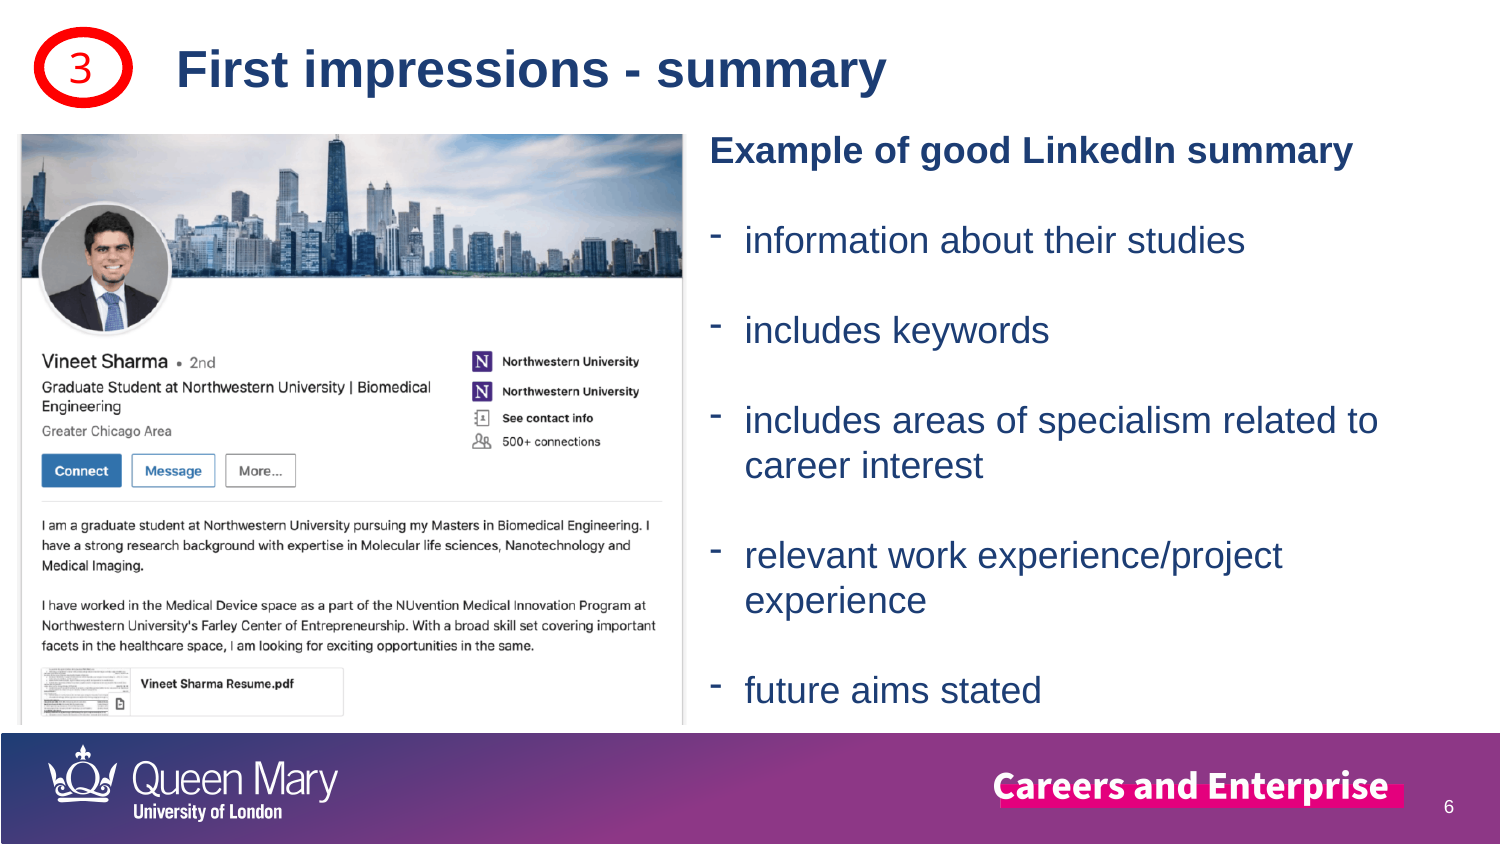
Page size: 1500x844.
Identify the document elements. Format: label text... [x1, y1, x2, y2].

text_box [38, 31, 115, 104]
text_box Example of good LinkedIn summary information about their studies includes keywords includes areas of specialism related to career interest relevant work experience/project experience future aims stated [694, 118, 1485, 789]
text_box First impressions - summary [161, 28, 904, 106]
picture [48, 744, 338, 822]
picture [994, 789, 1404, 808]
text_box 3 [68, 41, 128, 93]
picture [14, 134, 695, 725]
